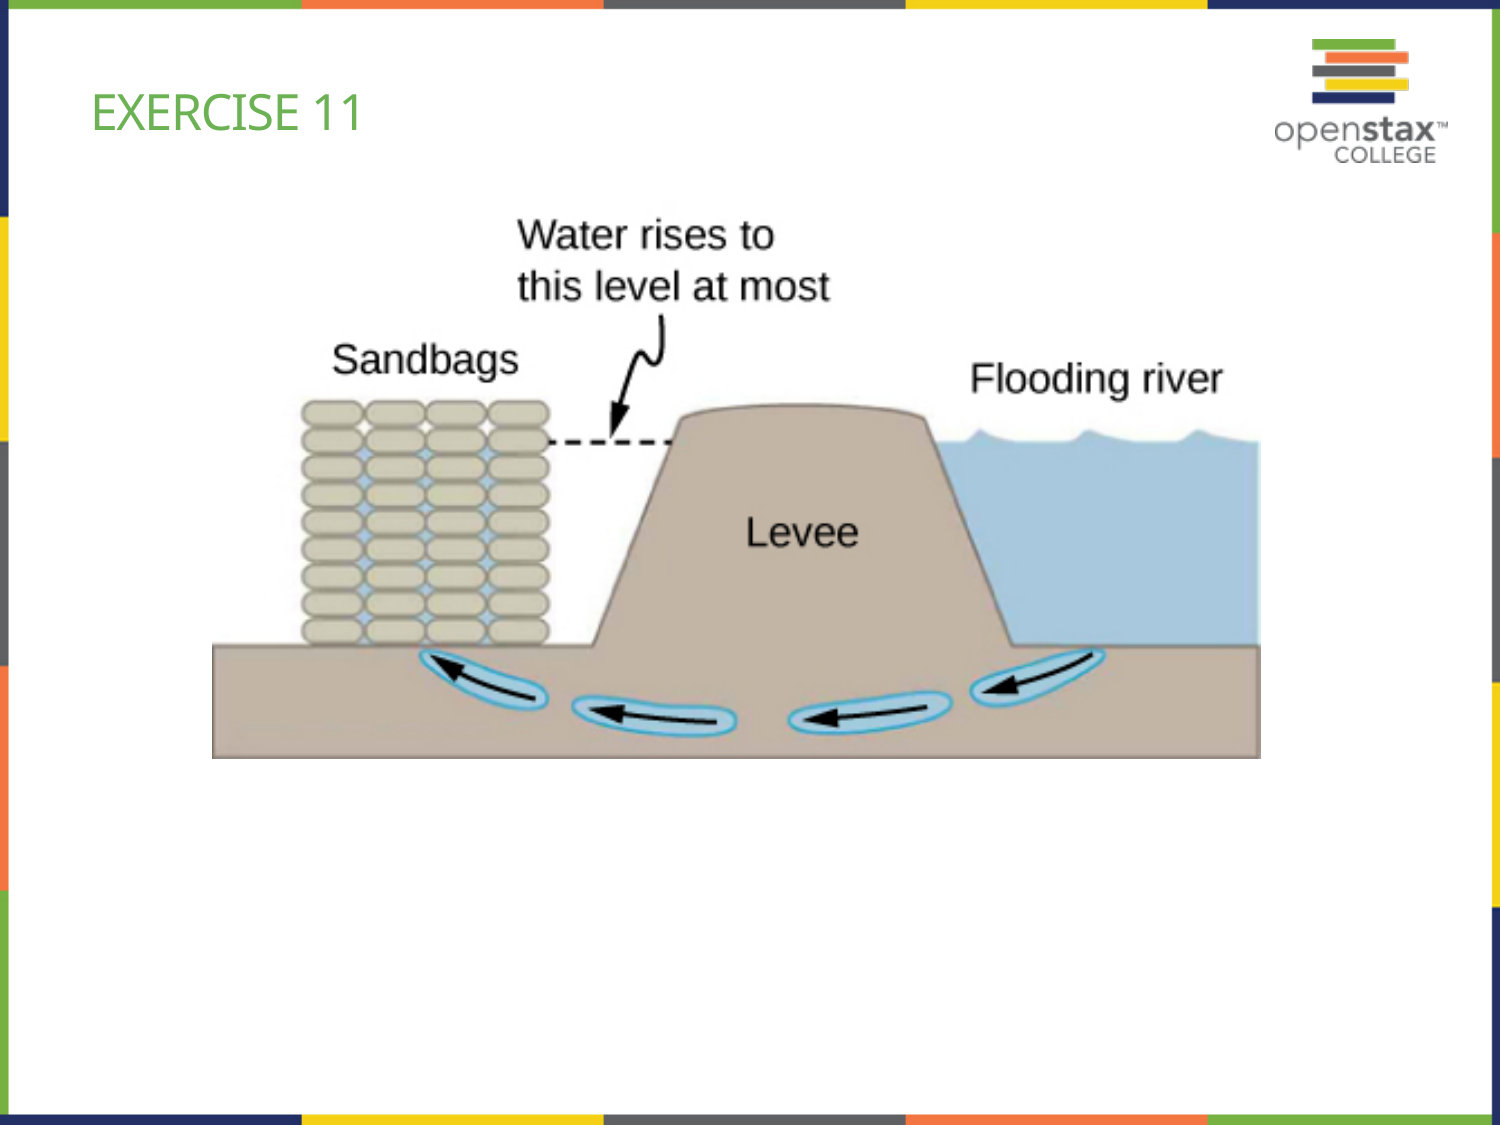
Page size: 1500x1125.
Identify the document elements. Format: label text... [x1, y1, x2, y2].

title EXERCISE 11 [75, 39, 1274, 148]
picture [0, 0, 1500, 1125]
